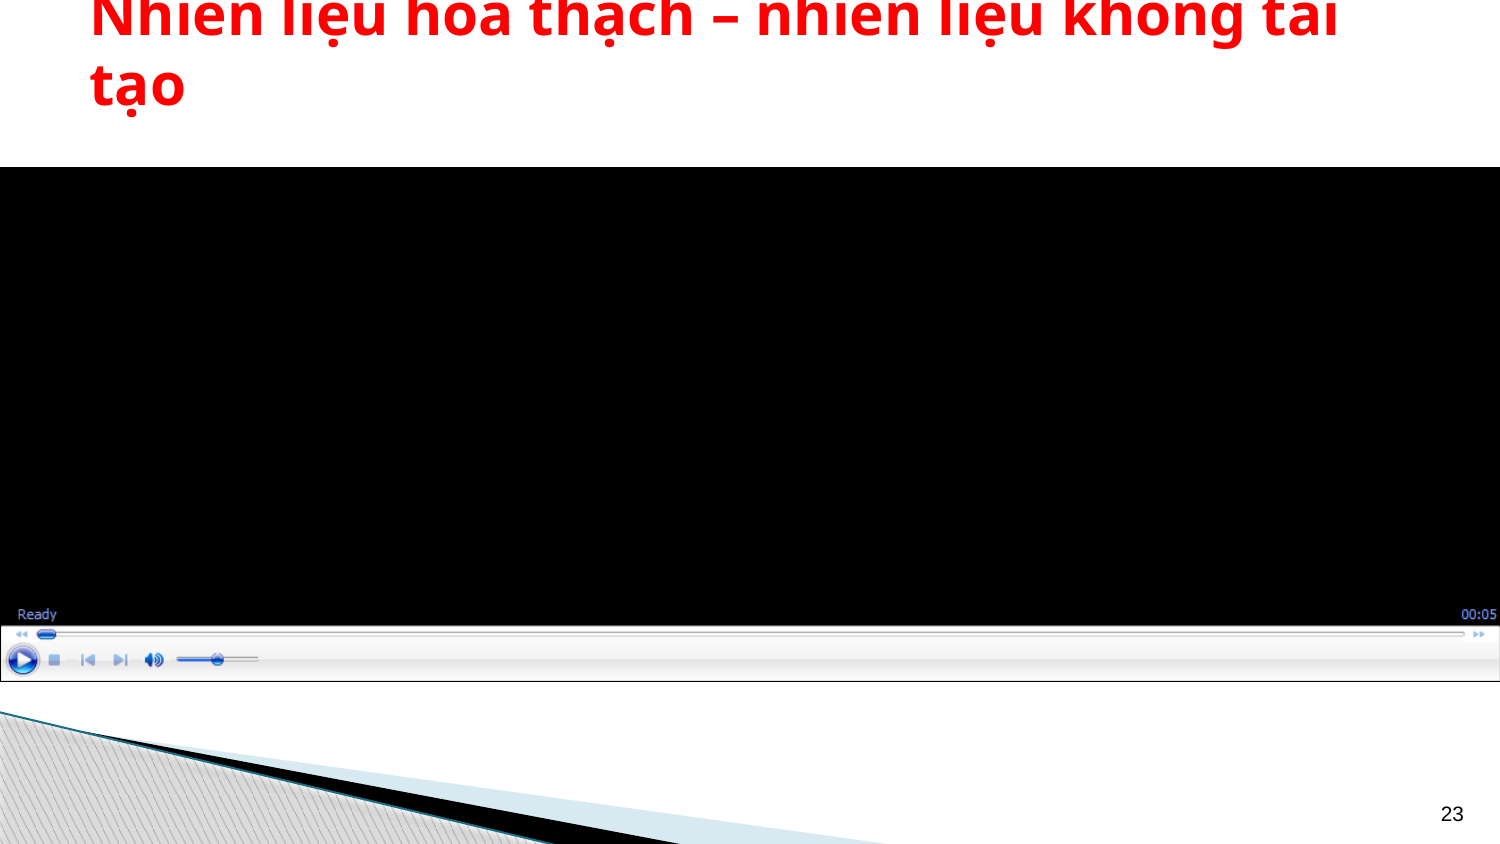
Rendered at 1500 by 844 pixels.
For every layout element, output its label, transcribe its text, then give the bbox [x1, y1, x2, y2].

picture [1, 168, 1500, 681]
title Nhiên liệu hóa thạch – nhiên liệu không tái tạo [74, 11, 1425, 152]
slide_number 23 [1418, 788, 1479, 834]
